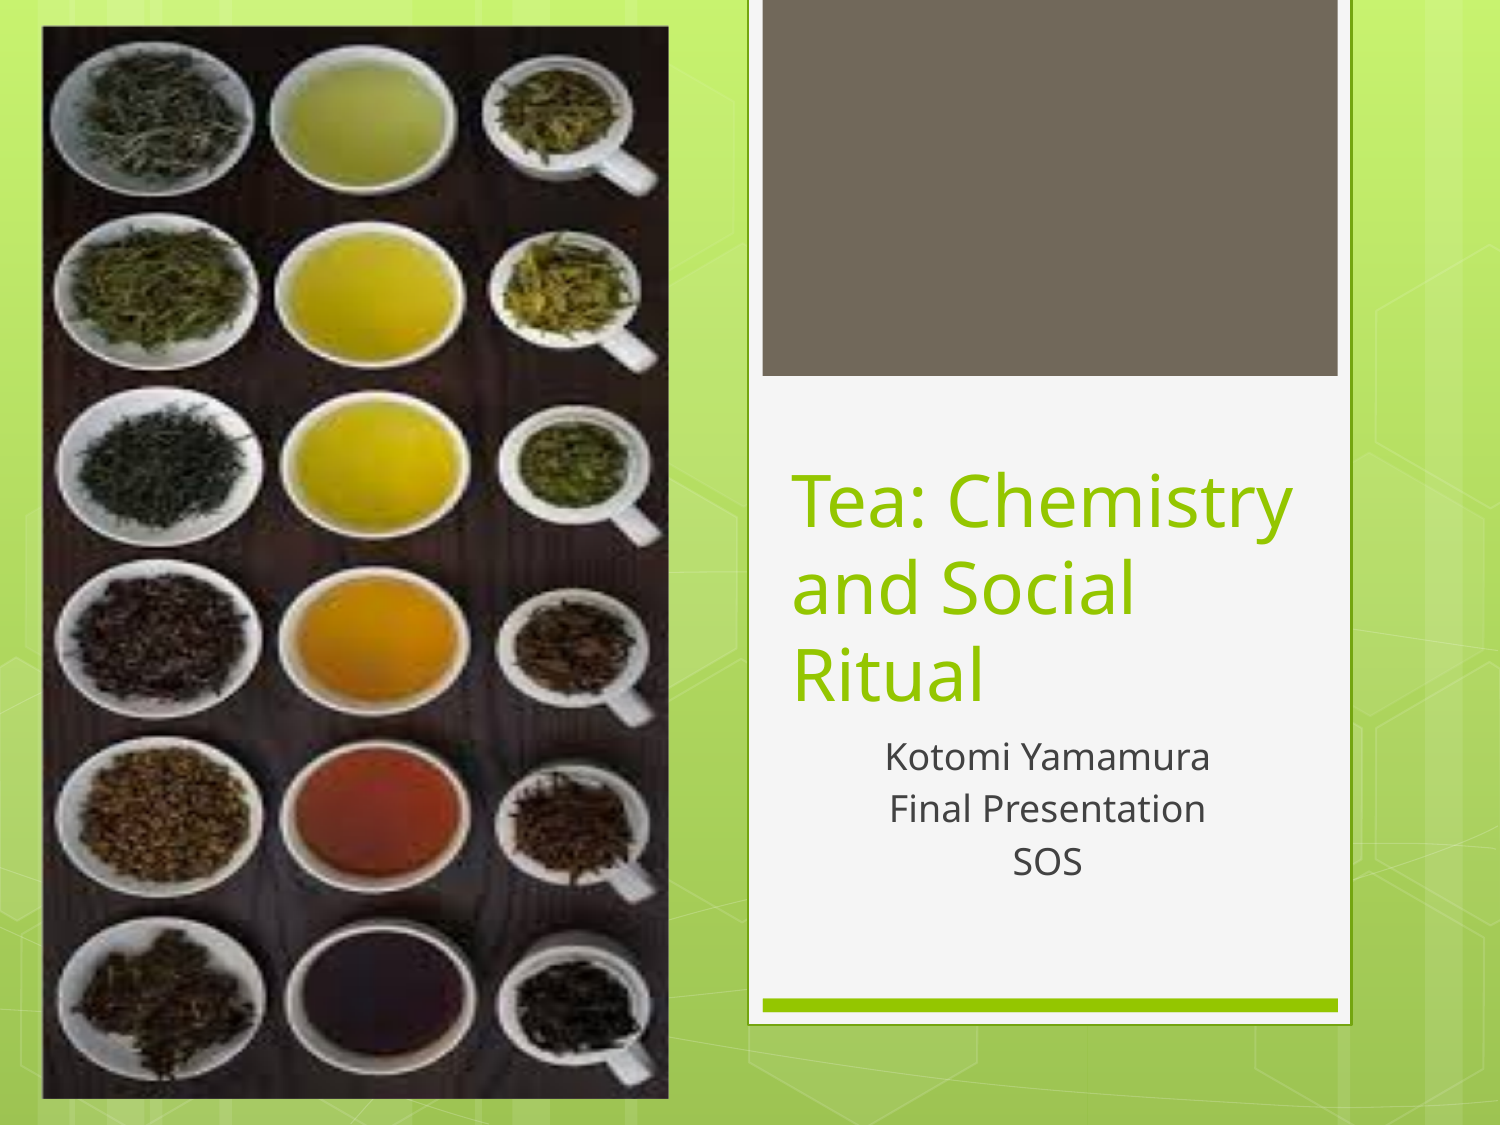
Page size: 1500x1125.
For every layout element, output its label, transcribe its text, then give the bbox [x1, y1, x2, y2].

title Tea: Chemistry and Social Ritual [897, 444, 1320, 724]
subtitle Kotomi Yamamura Final Presentation SOS [776, 725, 1320, 933]
picture [0, 27, 892, 1098]
